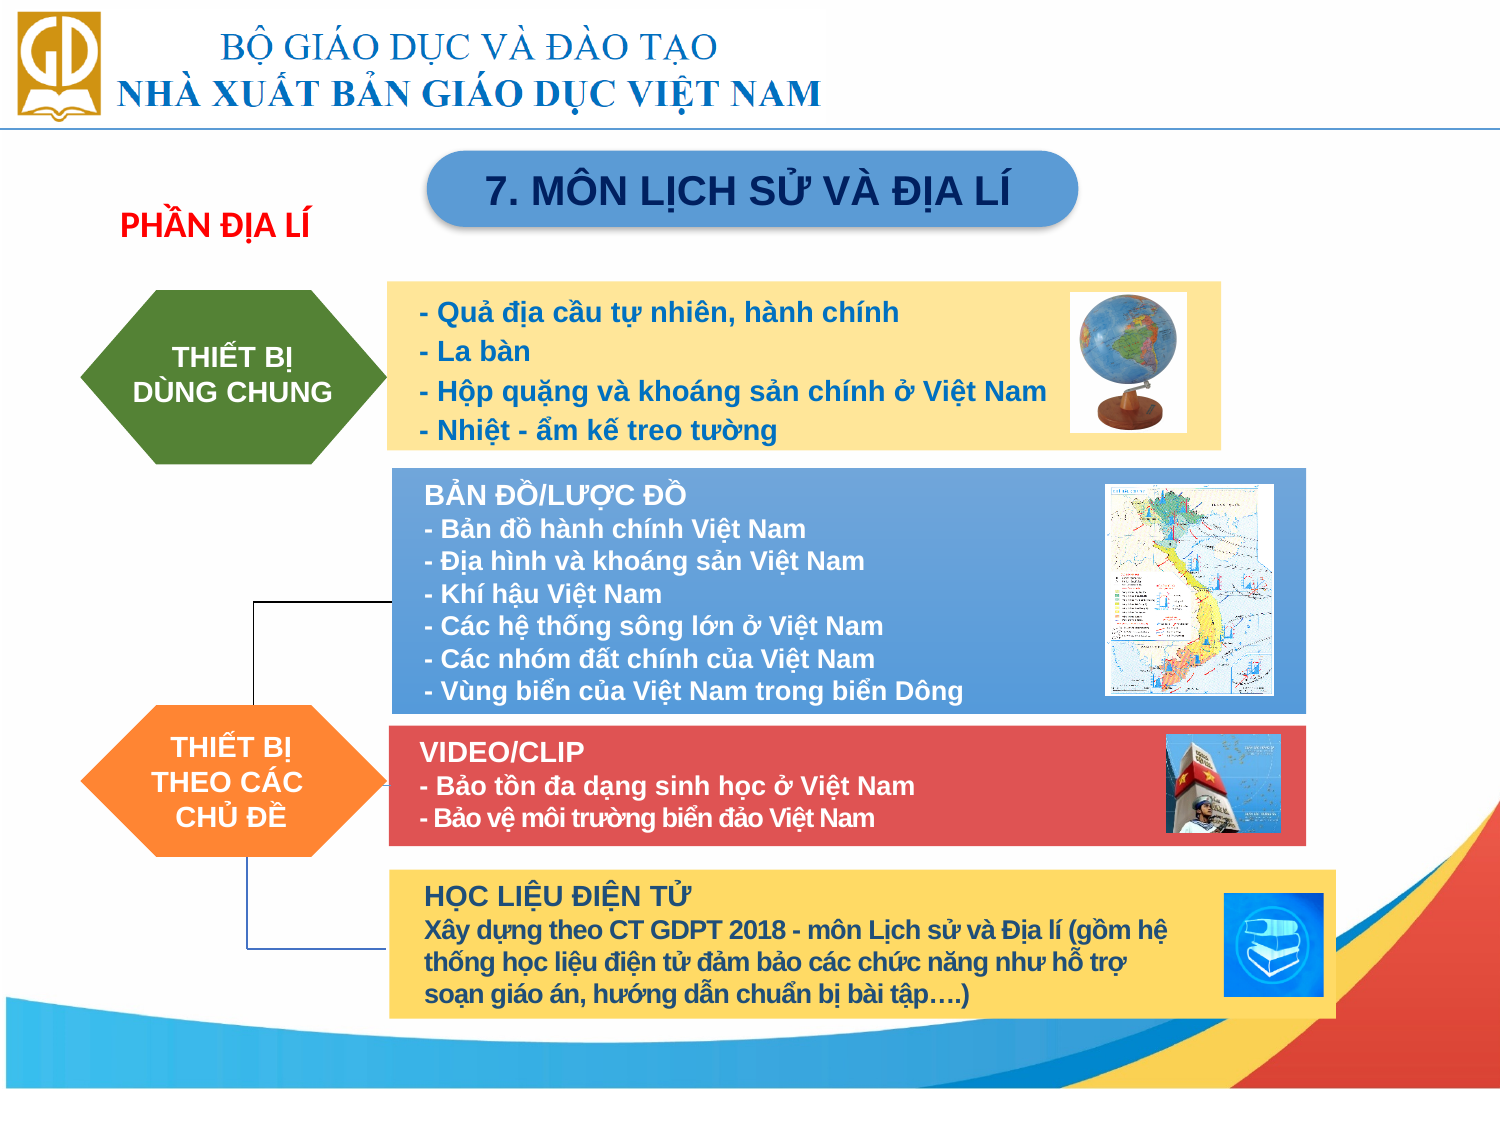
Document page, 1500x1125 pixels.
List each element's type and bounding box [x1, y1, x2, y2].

picture [2, 0, 1500, 128]
text_box [80, 290, 388, 465]
picture [2, 130, 1500, 1090]
